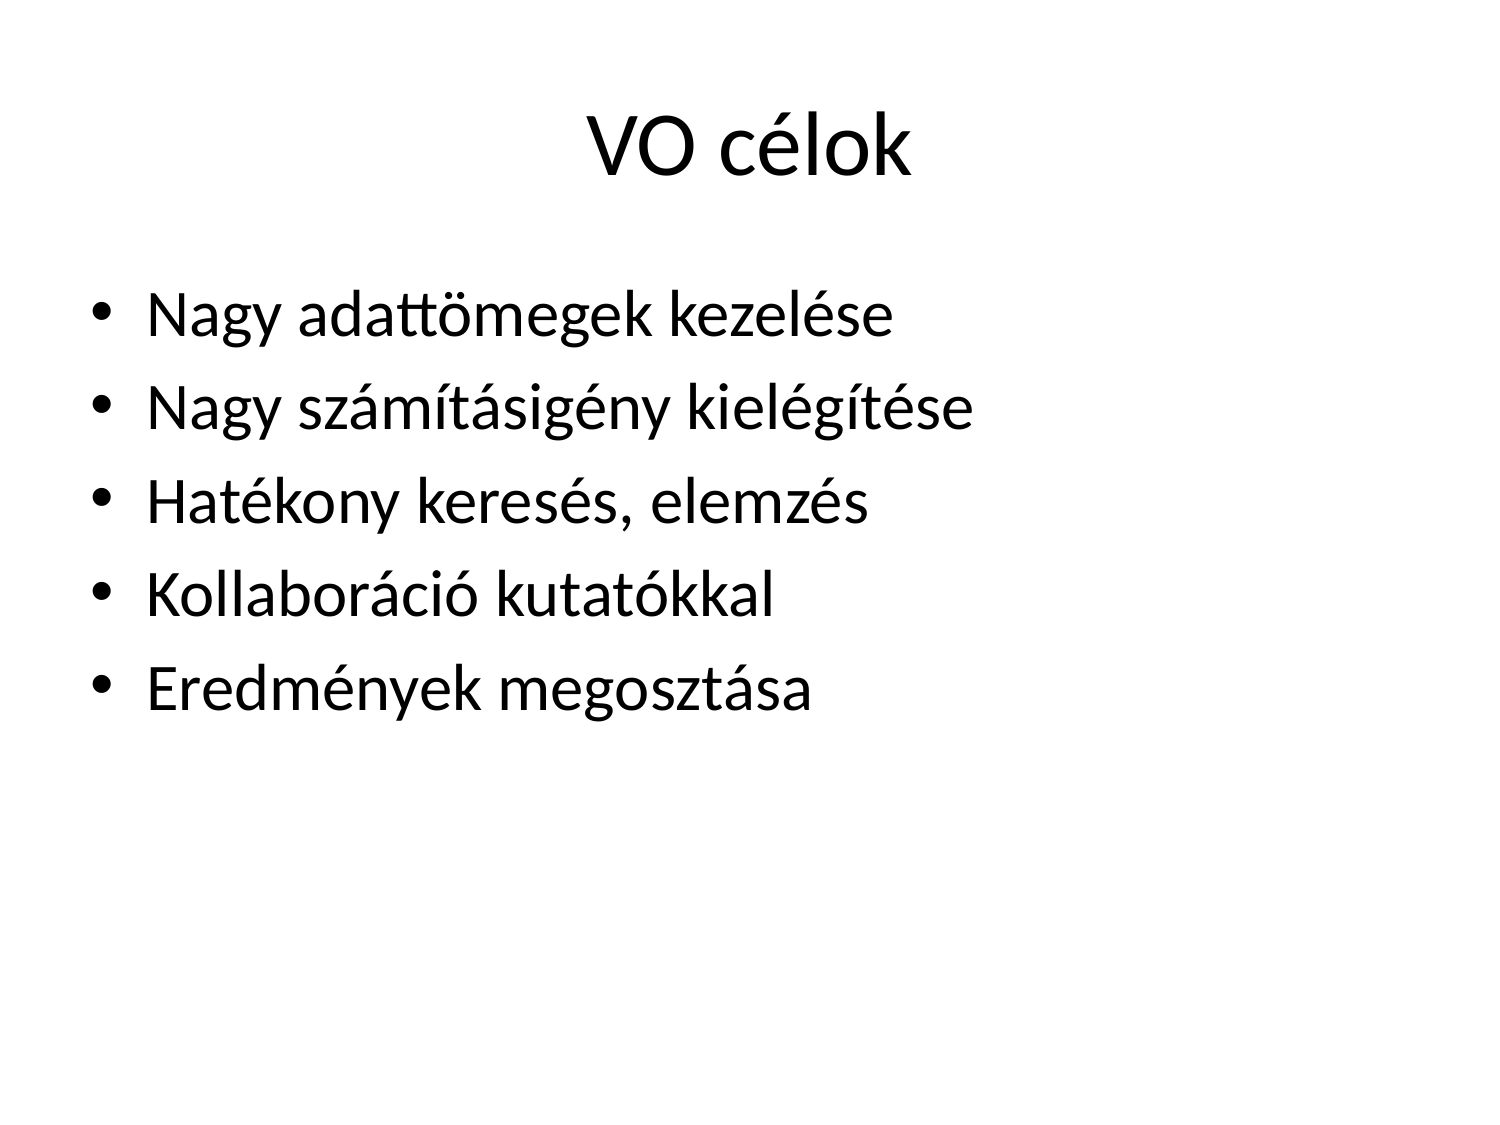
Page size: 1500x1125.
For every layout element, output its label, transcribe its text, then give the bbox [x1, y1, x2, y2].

list Nagy adattömegek kezelése Nagy számításigény kielégítése Hatékony keresés, elemzés Kollaboráció kutatókkal Eredmények megosztása [75, 262, 1425, 1005]
title VO célok [75, 45, 1425, 233]
